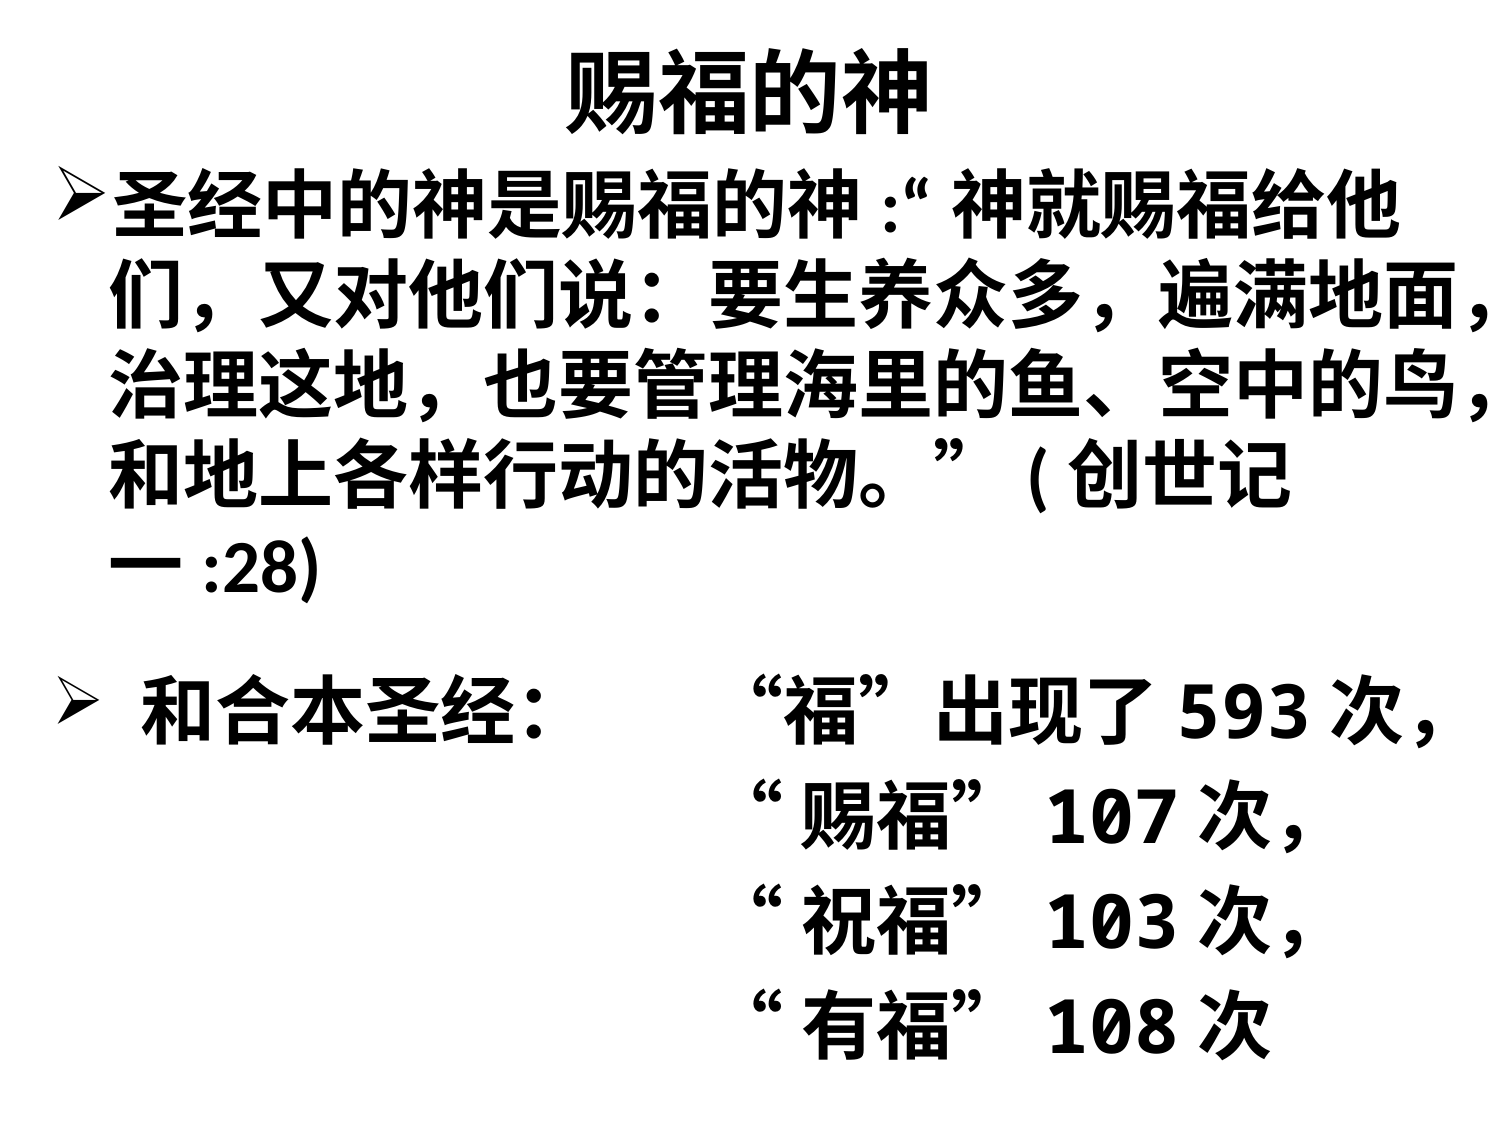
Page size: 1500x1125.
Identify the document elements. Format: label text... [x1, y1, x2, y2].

title 赐福的神 [75, 24, 1425, 149]
list 圣经中的神是赐福的神:“神就赐福给他们，又对他们说：要生养众多，遍满地面，治理这地，也要管理海里的鱼、空中的鸟，和地上各样行动的活物。”(创世记一:28) 和合本圣经： “福”出现了593次， “赐福”107次， “祝福”103次， “有福”108次 [37, 149, 1475, 1088]
